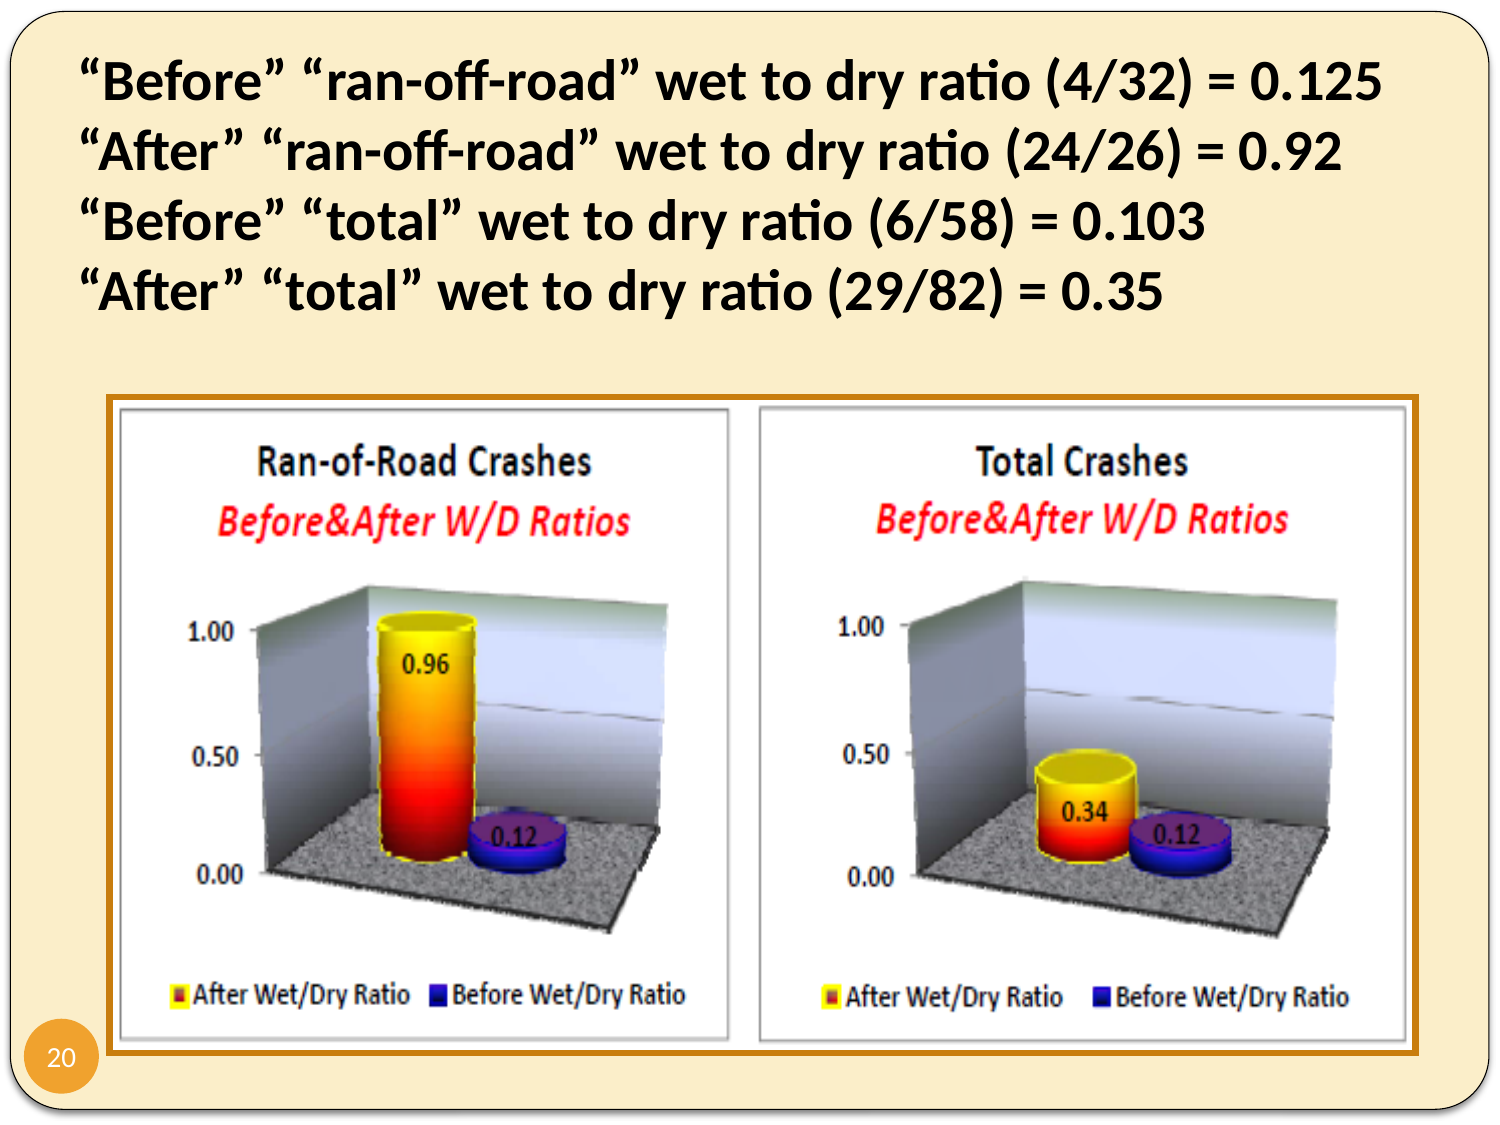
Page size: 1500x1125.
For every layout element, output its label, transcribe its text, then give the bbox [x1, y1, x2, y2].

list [112, 399, 1413, 1051]
slide_number 20 [23, 1018, 99, 1094]
title “Before” “ran-off-road” wet to dry ratio (4/32) = 0.125 “After” “ran-off-road” wet to dry ratio (24/26) = 0.92 “Before” “total” wet to dry ratio (6/58) = 0.103 “After” “total” wet to dry ratio (29/82) = 0.35 [62, 24, 1426, 338]
